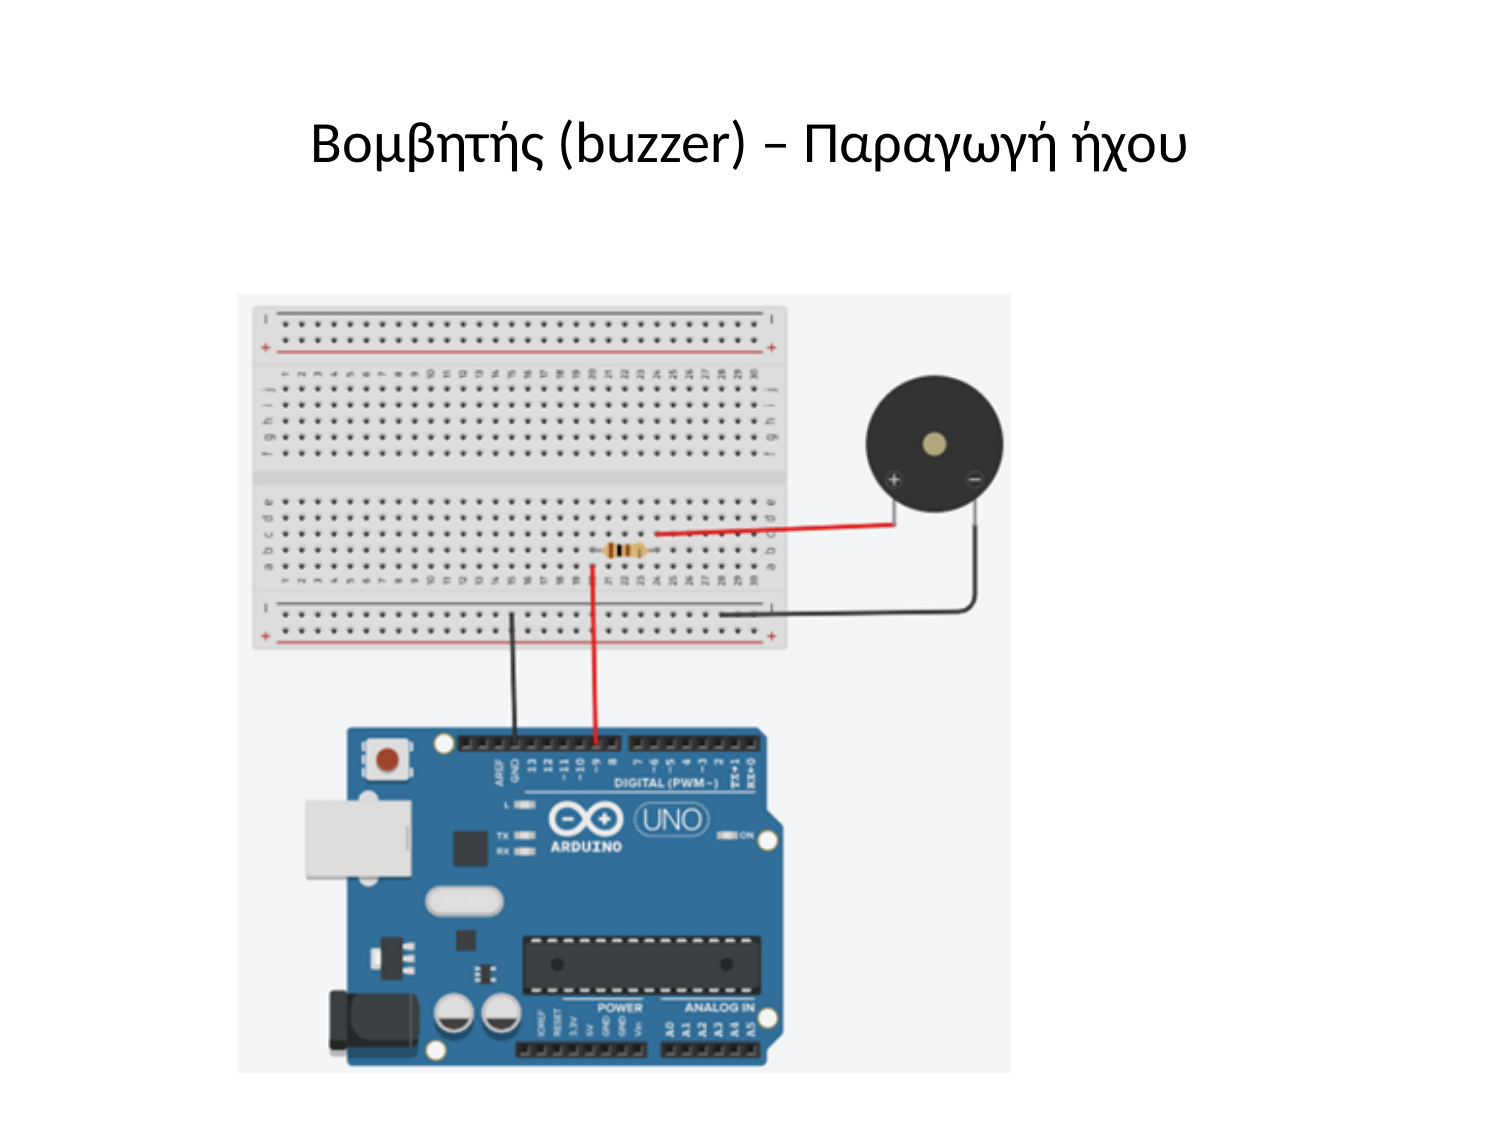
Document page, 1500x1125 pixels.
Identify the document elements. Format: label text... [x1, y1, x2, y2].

picture [198, 280, 1407, 1096]
title Βομβητής (buzzer) – Παραγωγή ήχου [75, 45, 1425, 233]
